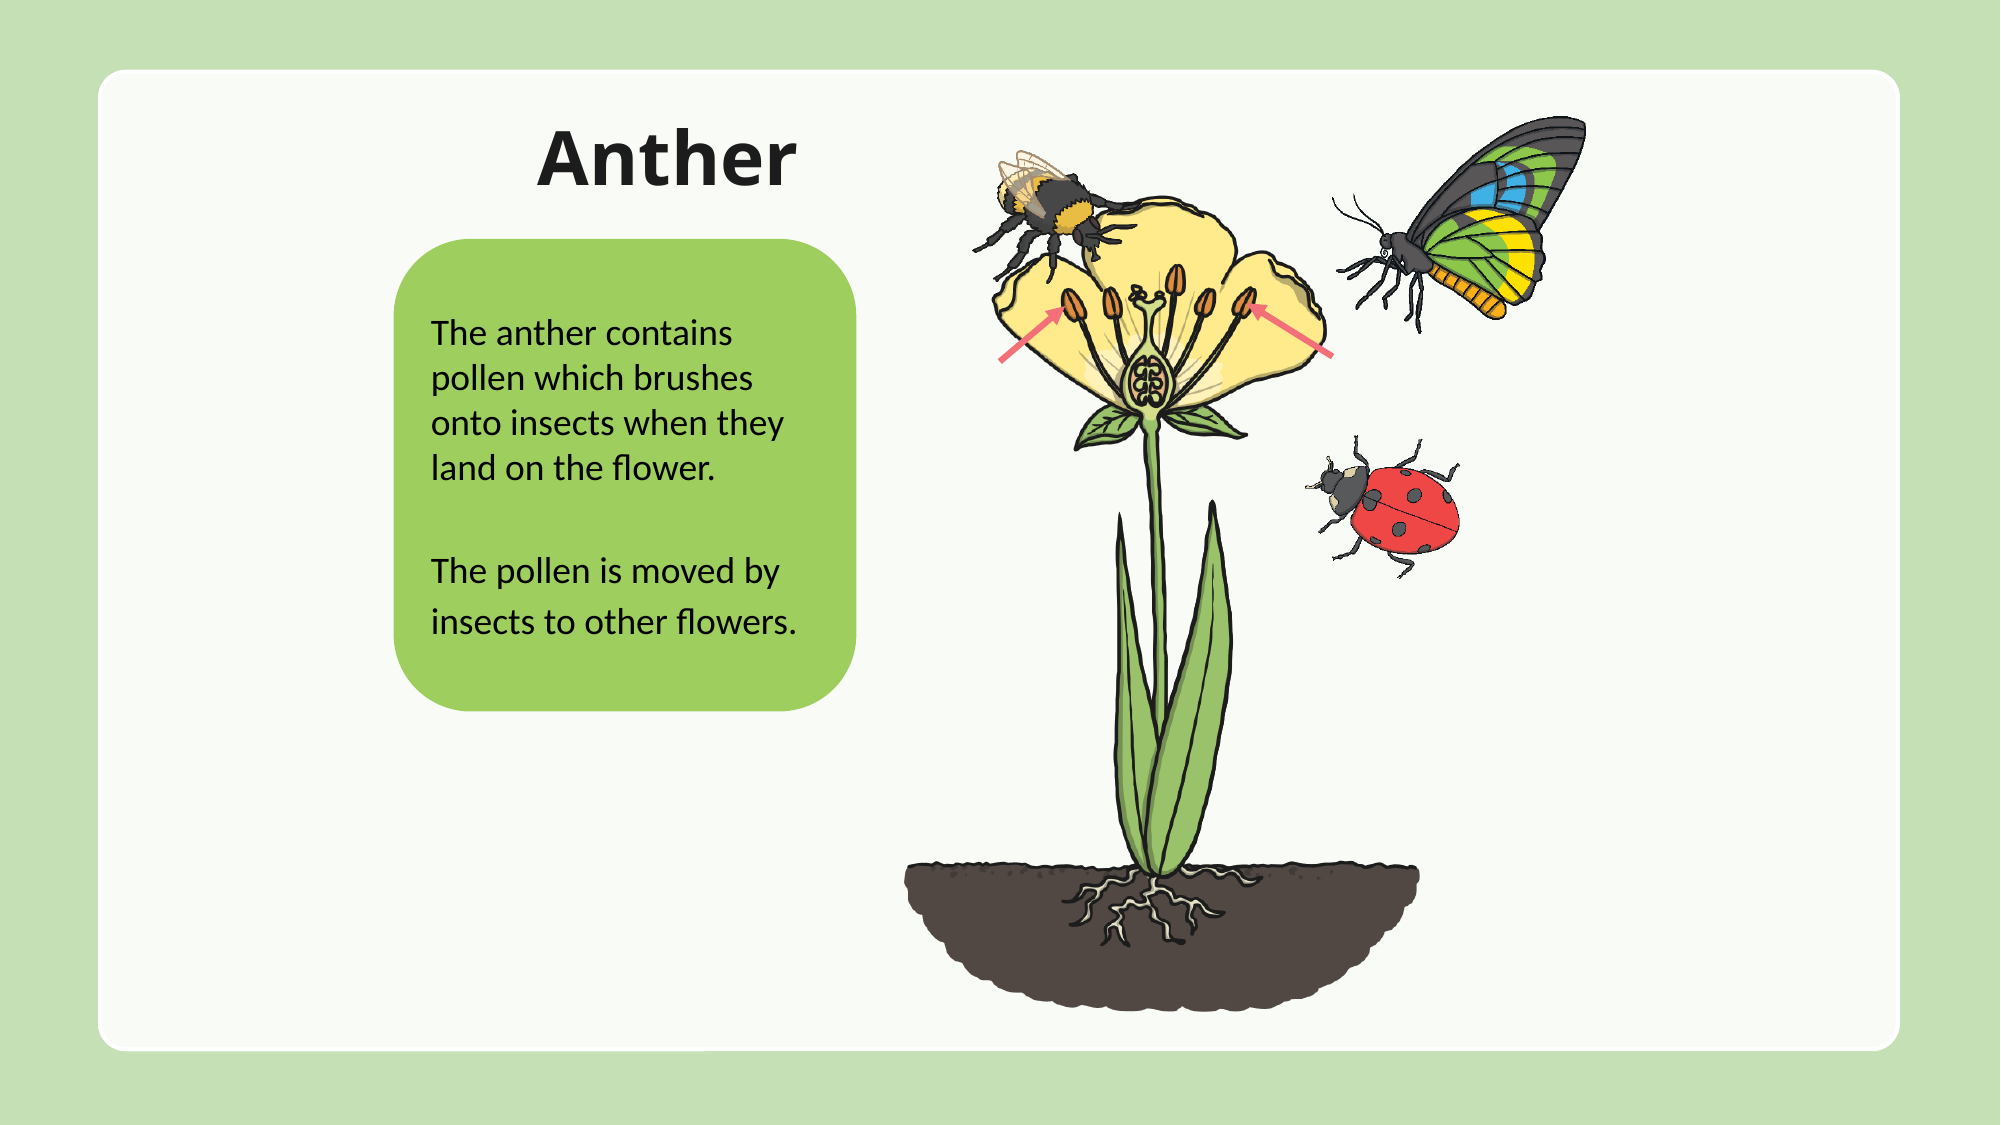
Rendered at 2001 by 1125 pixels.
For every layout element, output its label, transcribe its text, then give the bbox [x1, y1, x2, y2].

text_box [999, 306, 1066, 362]
picture [904, 116, 1586, 1012]
text_box The anther contains pollen which brushes onto insects when they land on the flower. The pollen is moved by insects to other flowers. [392, 237, 858, 713]
text_box Anther [385, 82, 951, 239]
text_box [1246, 303, 1333, 357]
